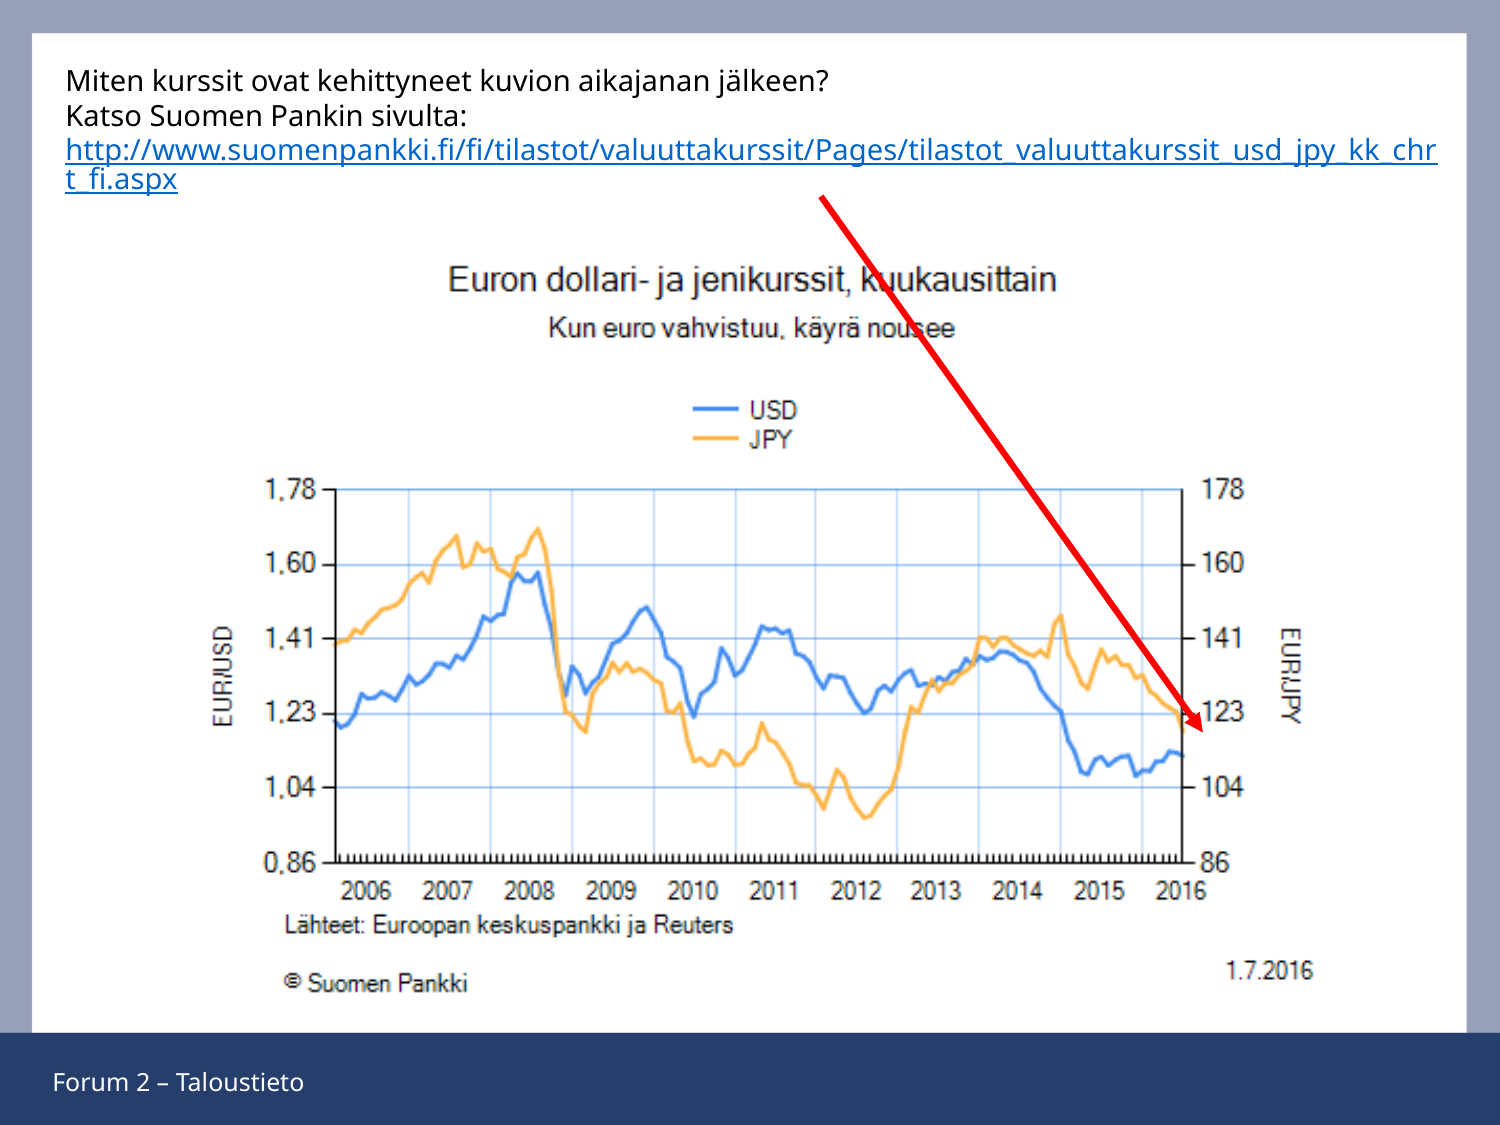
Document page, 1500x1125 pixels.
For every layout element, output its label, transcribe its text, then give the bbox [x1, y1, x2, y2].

picture [0, 0, 1500, 1125]
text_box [820, 195, 1204, 733]
text_box Miten kurssit ovat kehittyneet kuvion aikajanan jälkeen? Katso Suomen Pankin sivulta: http://www.suomenpankki.fi/fi/tilastot/valuuttakurssit/Pages/tilastot_valuuttakurssit_usd_jpy_kk_chrt_fi.aspx [50, 54, 1459, 249]
